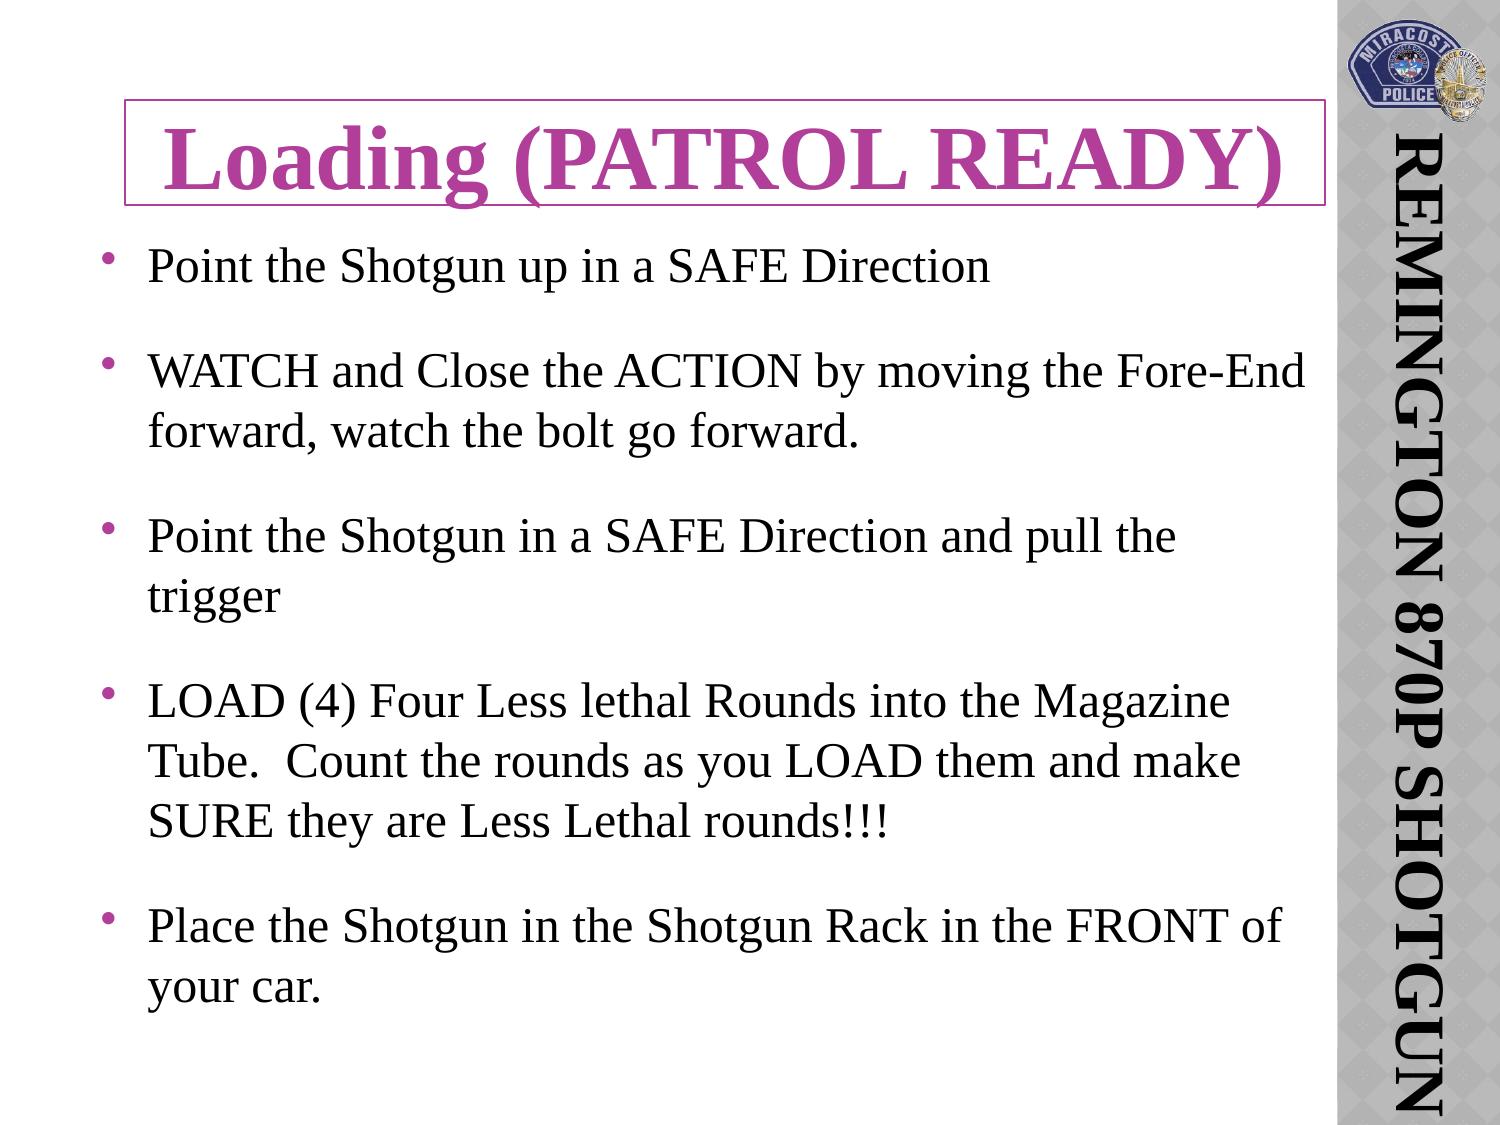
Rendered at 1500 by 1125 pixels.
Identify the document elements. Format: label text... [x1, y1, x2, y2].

list Point the Shotgun up in a SAFE Direction WATCH and Close the ACTION by moving the Fore-End forward, watch the bolt go forward. Point the Shotgun in a SAFE Direction and pull the trigger LOAD (4) Four Less lethal Rounds into the Magazine Tube. Count the rounds as you LOAD them and make SURE they are Less Lethal rounds!!! Place the Shotgun in the Shotgun Rack in the FRONT of your car. [87, 224, 1325, 1100]
list Loading (PATROL READY) [124, 99, 1326, 206]
title REMINGTON 870P SHOTGUN [1350, 167, 1500, 1125]
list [1318, 0, 1500, 159]
